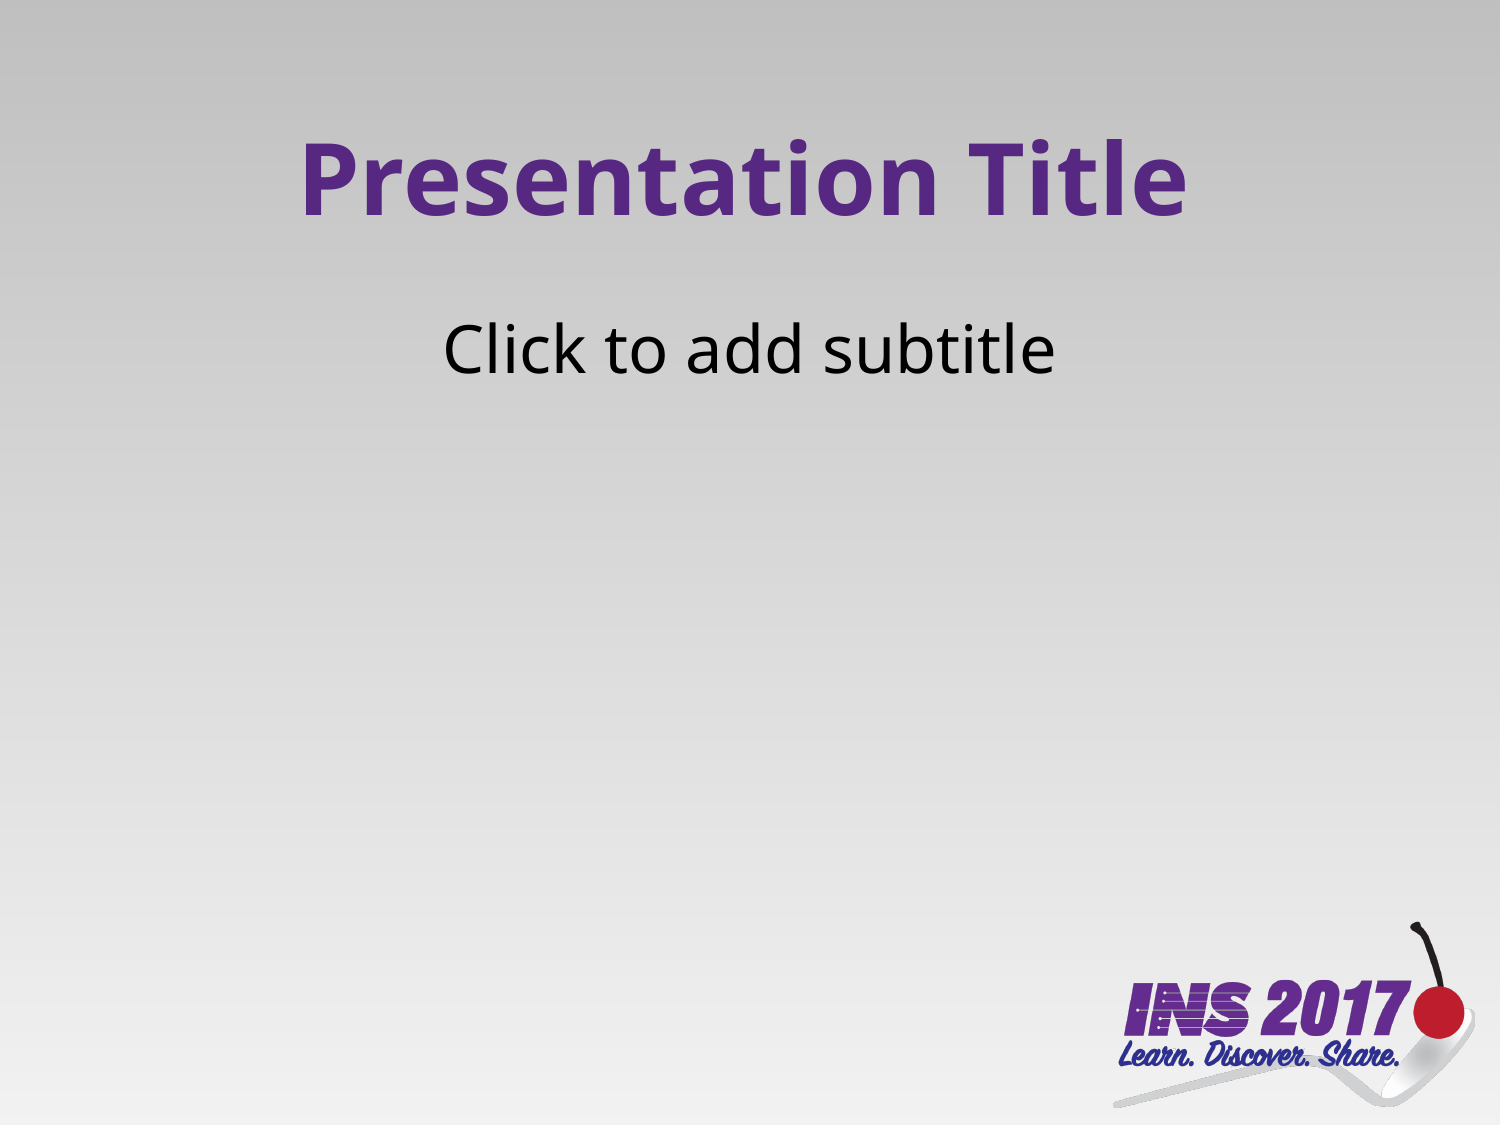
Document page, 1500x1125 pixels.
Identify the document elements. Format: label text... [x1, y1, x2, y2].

title Presentation Title [87, 50, 1400, 300]
picture [1113, 921, 1475, 1108]
subtitle Click to add subtitle [225, 299, 1275, 750]
